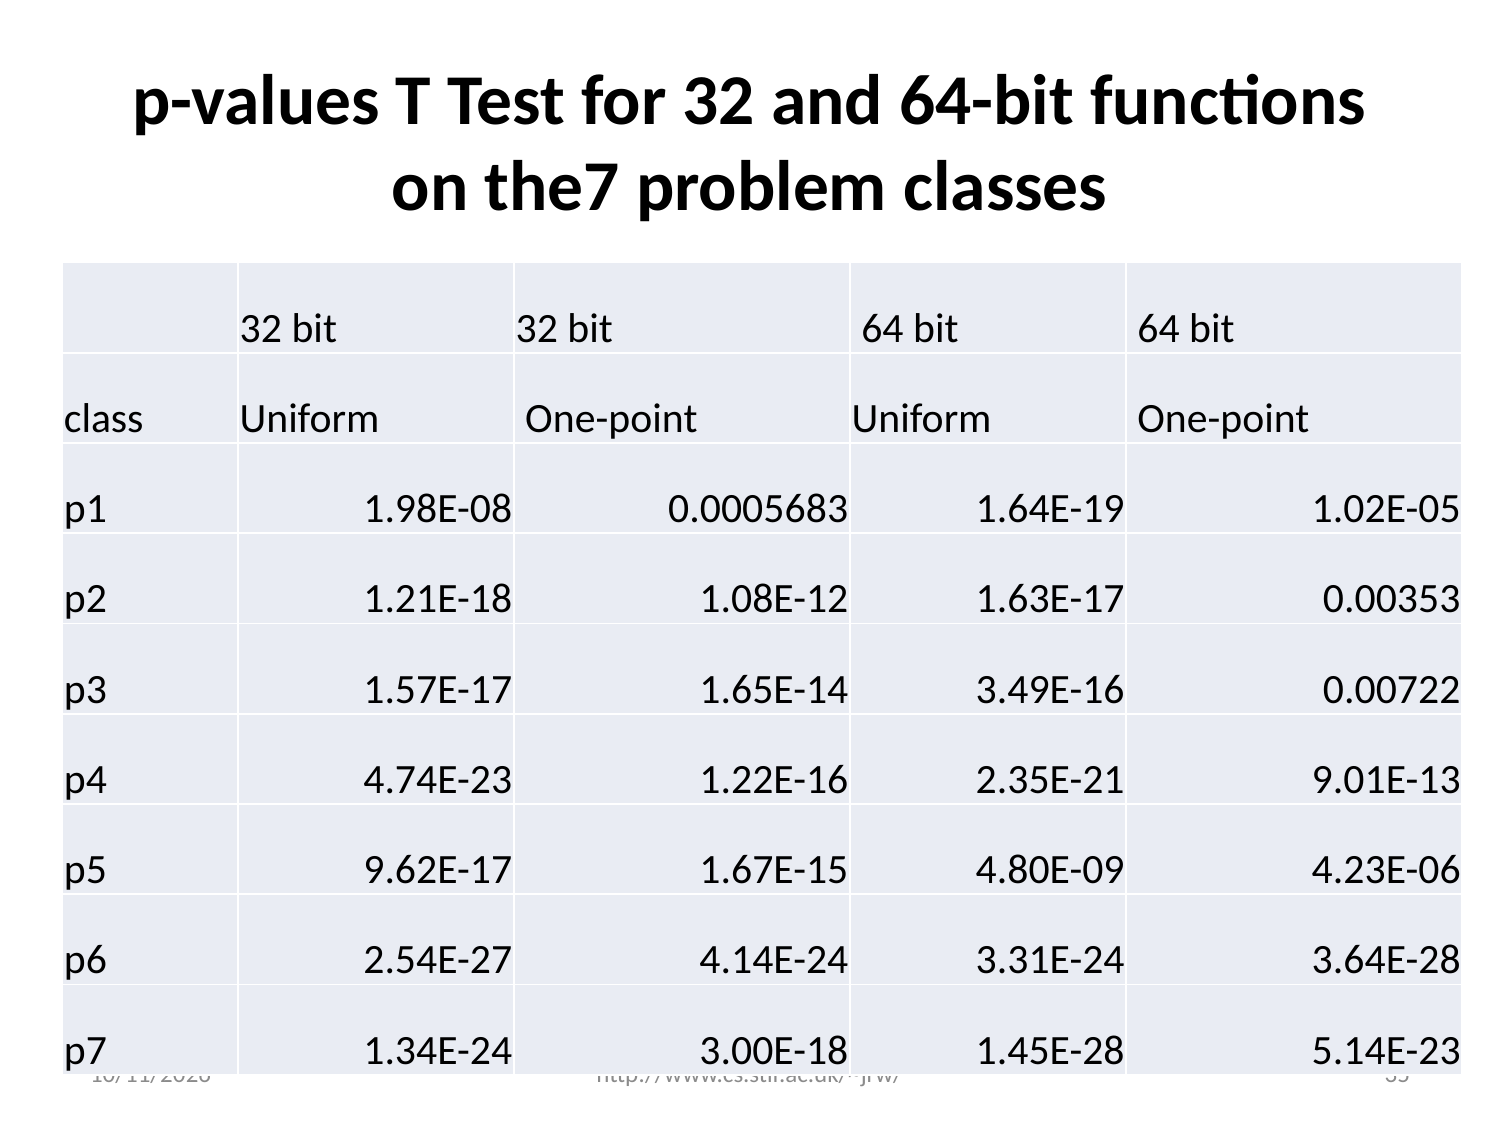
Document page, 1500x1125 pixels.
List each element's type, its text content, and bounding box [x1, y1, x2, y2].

table_header 64 bit [851, 263, 1125, 352]
table_cell Uniform [851, 354, 1125, 442]
table_cell 4.80E-09 [851, 805, 1125, 893]
table_cell Uniform [239, 354, 513, 442]
table_cell p5 [63, 805, 237, 893]
slide_number 35 [1074, 1042, 1425, 1103]
table_cell class [63, 354, 237, 442]
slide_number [75, 1042, 425, 1103]
table_cell 0.0005683 [515, 444, 849, 532]
table_cell 0.00722 [1127, 624, 1461, 713]
table_cell 1.21E-18 [239, 534, 513, 623]
table_cell p6 [63, 895, 237, 984]
table_cell 2.35E-21 [851, 715, 1125, 803]
table_cell 1.98E-08 [239, 444, 513, 532]
title p-values T Test for 32 and 64-bit functions on the7 problem classes [75, 45, 1425, 233]
table_cell 9.62E-17 [239, 805, 513, 893]
table_cell 9.01E-13 [1127, 715, 1461, 803]
table_header [63, 263, 237, 352]
table_cell p7 [63, 985, 237, 1074]
table_cell 3.00E-18 [515, 985, 849, 1042]
table_cell 1.63E-17 [851, 534, 1125, 623]
table_cell 4.23E-06 [1127, 805, 1461, 893]
table_cell p1 [63, 444, 237, 532]
table_cell 1.34E-24 [239, 985, 513, 1074]
table_cell p3 [63, 624, 237, 713]
table_cell 1.67E-15 [515, 805, 849, 893]
table_cell 1.45E-28 [851, 985, 1125, 1074]
table_cell 3.49E-16 [851, 624, 1125, 713]
table_cell 1.65E-14 [515, 624, 849, 713]
table_cell 1.02E-05 [1127, 444, 1461, 532]
table_header 32 bit [239, 263, 513, 352]
footer http://www.cs.stir.ac.uk/~jrw/ [512, 1042, 988, 1103]
table_cell 1.57E-17 [239, 624, 513, 713]
table_cell 1.08E-12 [515, 534, 849, 623]
table_header 64 bit [1127, 263, 1461, 352]
table_cell 0.00353 [1127, 534, 1461, 623]
table_cell 3.64E-28 [1127, 895, 1461, 984]
table_cell p2 [63, 534, 237, 623]
table_cell 3.31E-24 [851, 895, 1125, 984]
table_cell 1.22E-16 [515, 715, 849, 803]
table_cell p4 [63, 715, 237, 803]
table_cell 2.54E-27 [239, 895, 513, 984]
table_cell 4.14E-24 [515, 895, 849, 984]
table_cell One-point [1127, 354, 1461, 442]
table_cell One-point [515, 354, 849, 442]
table_cell 4.74E-23 [239, 715, 513, 803]
table_header 32 bit [515, 263, 849, 352]
table_cell 1.64E-19 [851, 444, 1125, 532]
table_cell 5.14E-23 [1127, 985, 1461, 1074]
